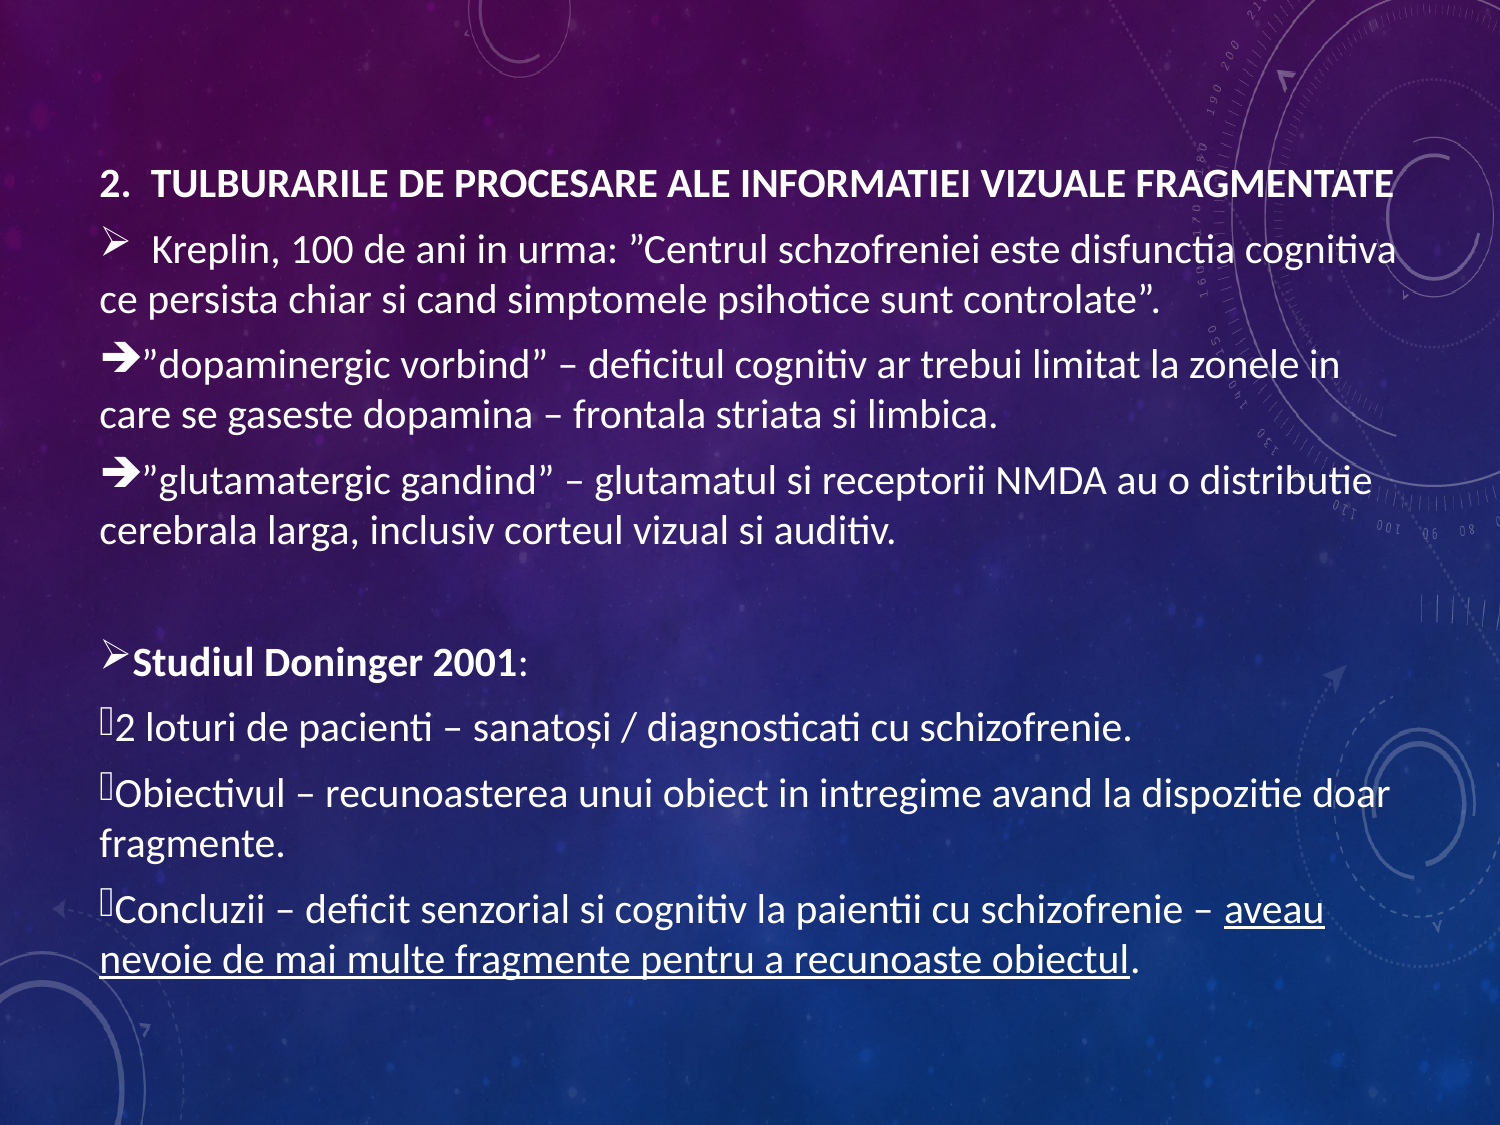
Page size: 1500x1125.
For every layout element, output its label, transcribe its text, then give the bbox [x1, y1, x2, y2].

list 2. TULBURARILE DE PROCESARE ALE INFORMATIEI VIZUALE FRAGMENTATE Kreplin, 100 de ani in urma: ”Centrul schzofreniei este disfunctia cognitiva ce persista chiar si cand simptomele psihotice sunt controlate”. ”dopaminergic vorbind” – deficitul cognitiv ar trebui limitat la zonele in care se gaseste dopamina – frontala striata si limbica. ”glutamatergic gandind” – glutamatul si receptorii NMDA au o distributie cerebrala larga, inclusiv corteul vizual si auditiv. Studiul Doninger 2001: 2 loturi de pacienti – sanatoși / diagnosticati cu schizofrenie. Obiectivul – recunoasterea unui obiect in intregime avand la dispozitie doar fragmente. Concluzii – deficit senzorial si cognitiv la paientii cu schizofrenie – aveau nevoie de mai multe fragmente pentru a recunoaste obiectul. [84, 62, 1425, 1075]
picture [0, 0, 1500, 1125]
